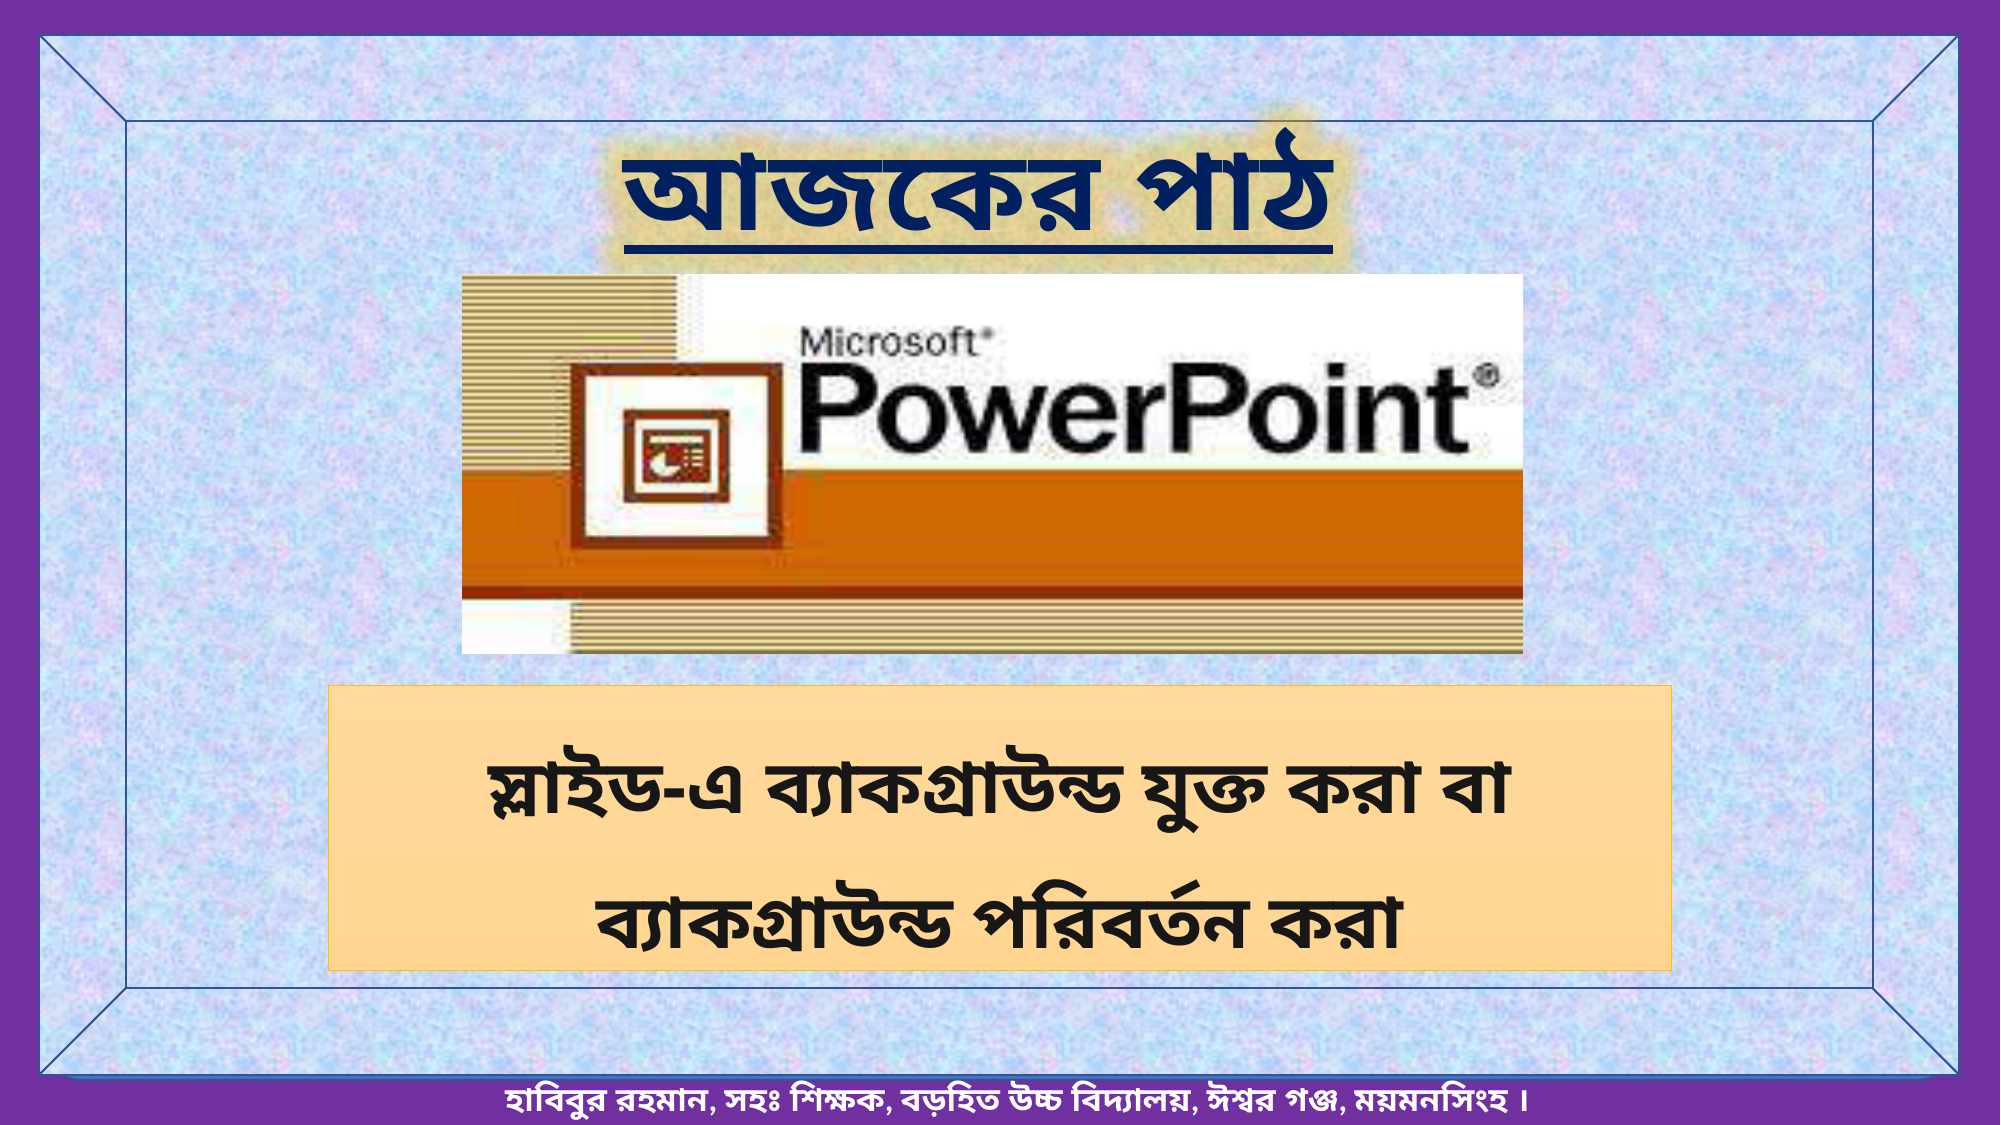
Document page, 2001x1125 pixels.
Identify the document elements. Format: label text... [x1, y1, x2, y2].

text_box আজকের পাঠ [462, 110, 1496, 261]
picture [43, 989, 1955, 1074]
picture [127, 122, 1872, 987]
text_box স্লাইড-এ ব্যাকগ্রাউন্ড যুক্ত করা বা ব্যাকগ্রাউন্ড পরিবর্তন করা [328, 685, 1672, 971]
picture [1874, 39, 1958, 1071]
picture [40, 38, 125, 1071]
picture [44, 36, 1955, 120]
